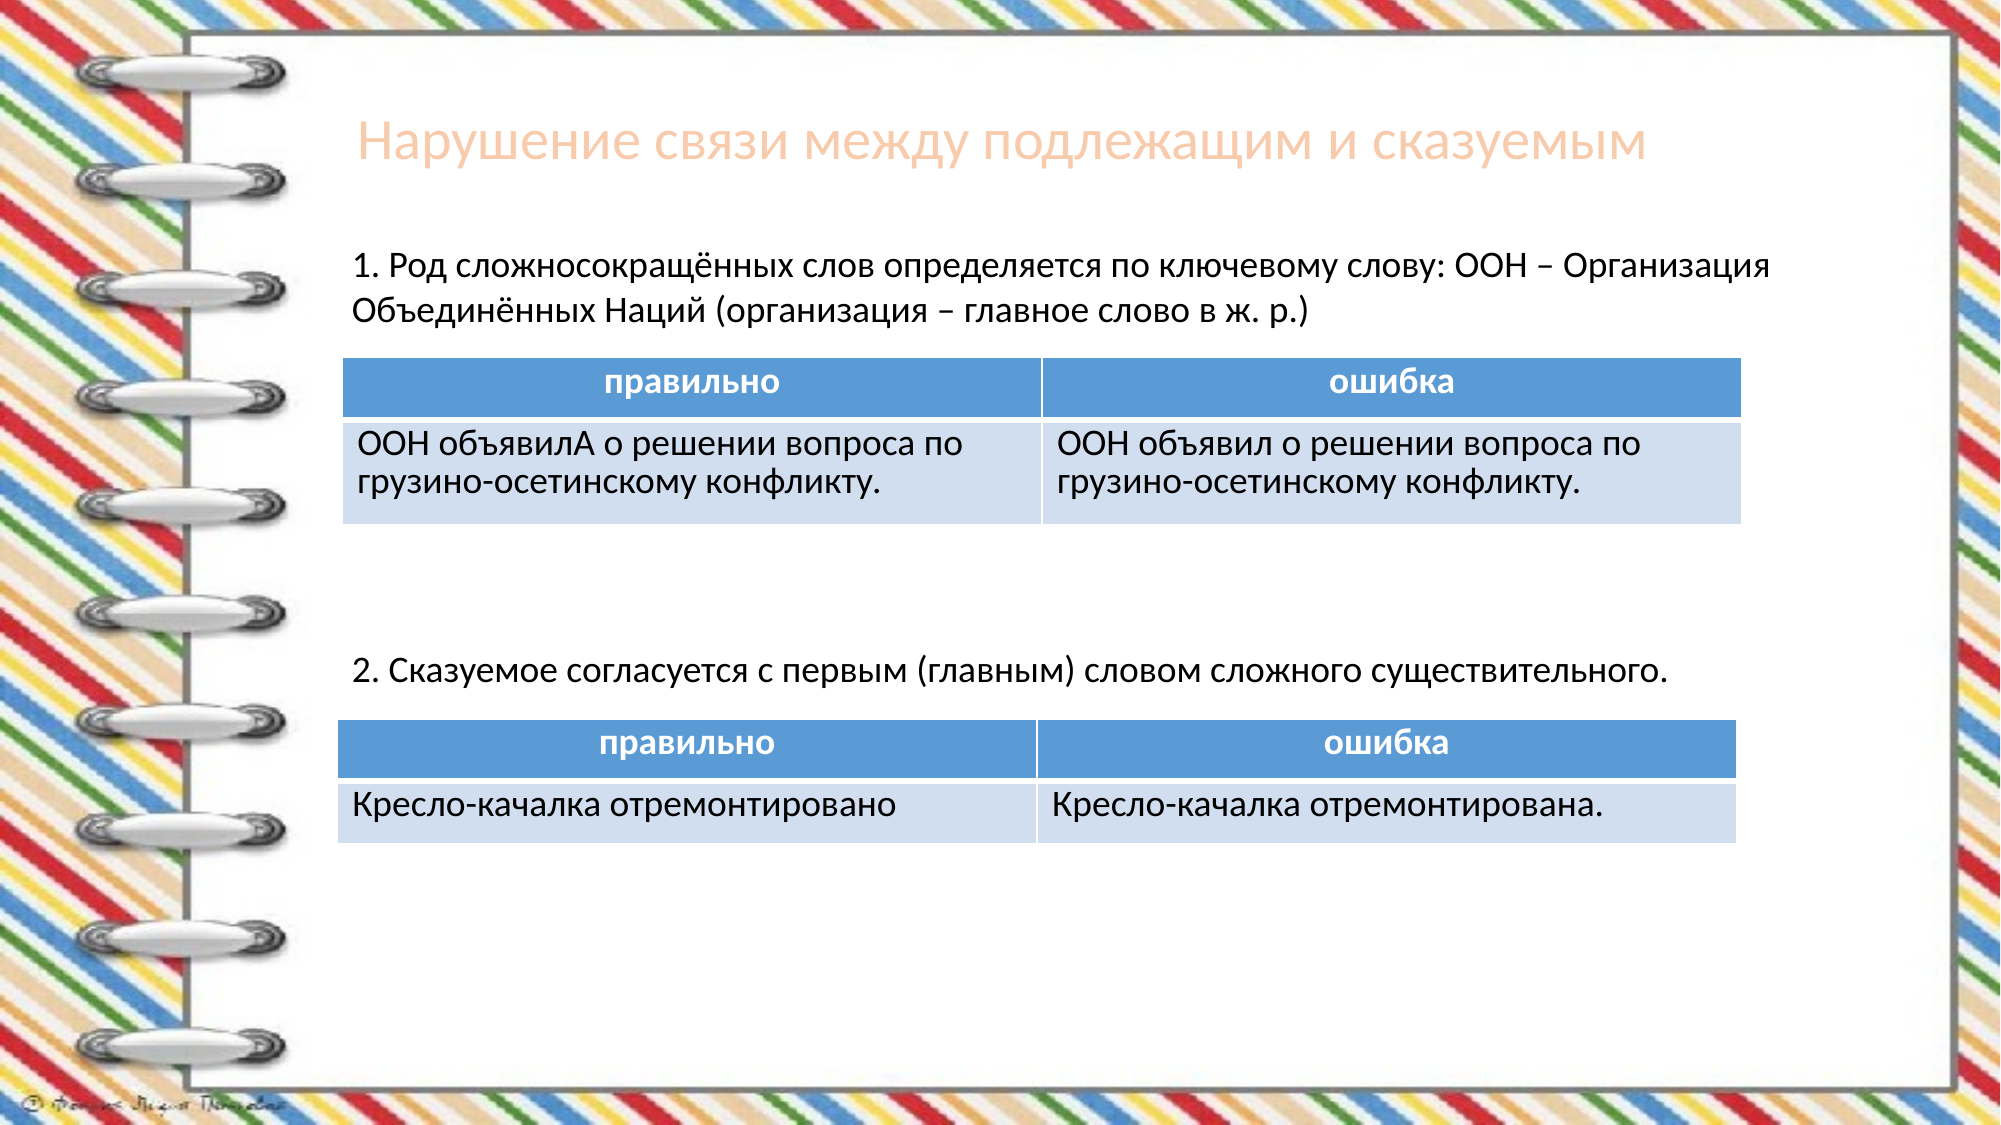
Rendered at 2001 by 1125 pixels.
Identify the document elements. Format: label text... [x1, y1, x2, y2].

table_cell ООН объявил о решении вопроса по грузино-осетинскому конфликту. [1043, 423, 1741, 524]
table_header ошибка [1043, 358, 1741, 417]
text_box Нарушение связи между подлежащим и сказуемым [342, 93, 1824, 179]
table_header правильно [343, 358, 1041, 417]
table_header правильно [338, 720, 1036, 778]
table_cell ООН объявилА о решении вопроса по грузино-осетинскому конфликту. [343, 423, 1041, 524]
table_header ошибка [1038, 720, 1736, 778]
text_box 1. Род сложносокращённых слов определяется по ключевому слову: ООН – Организация Объединённых Наций (организация – главное слово в ж. р.) 2. Сказуемое согласуется с первым (главным) словом сложного существительного. [337, 232, 1890, 1013]
picture [0, 0, 2001, 1125]
table_cell Кресло-качалка отремонтировано [338, 784, 1036, 843]
table_cell Кресло-качалка отремонтирована. [1038, 784, 1736, 843]
